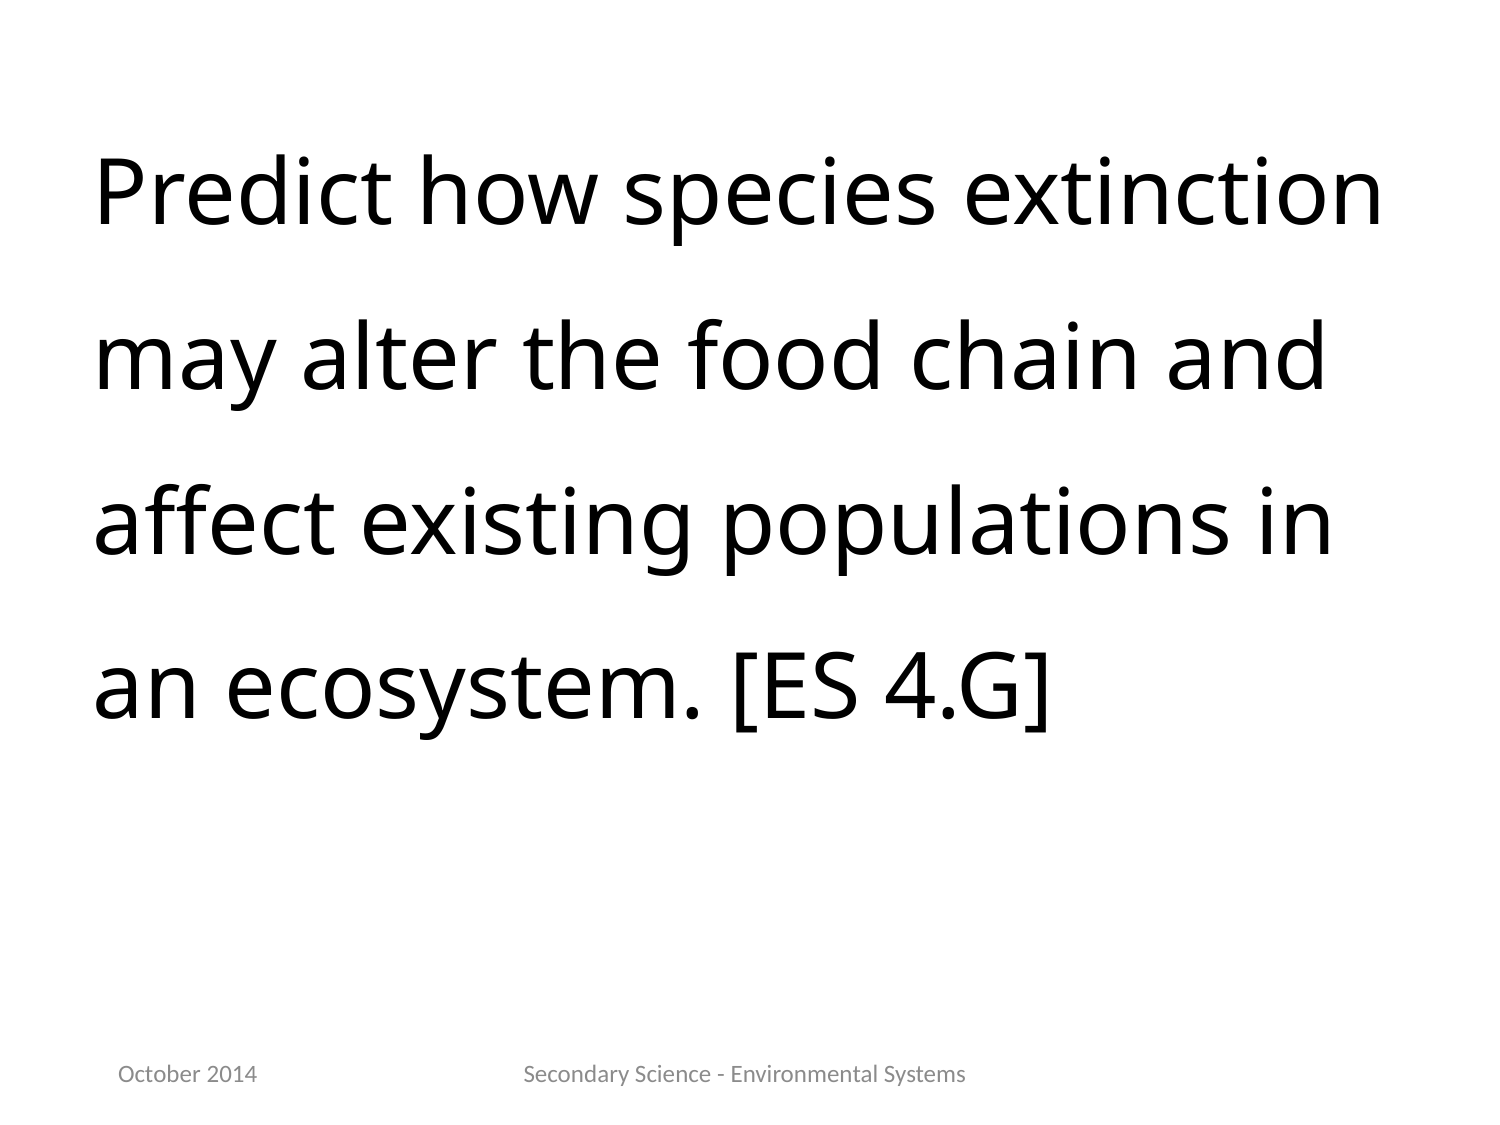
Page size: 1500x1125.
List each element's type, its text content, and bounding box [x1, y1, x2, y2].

footer Secondary Science - Environmental Systems [492, 1042, 999, 1103]
subtitle Predict how species extinction may alter the food chain and affect existing populations in an ecosystem. [ES 4.G] [78, 70, 1429, 1014]
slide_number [103, 1042, 441, 1103]
